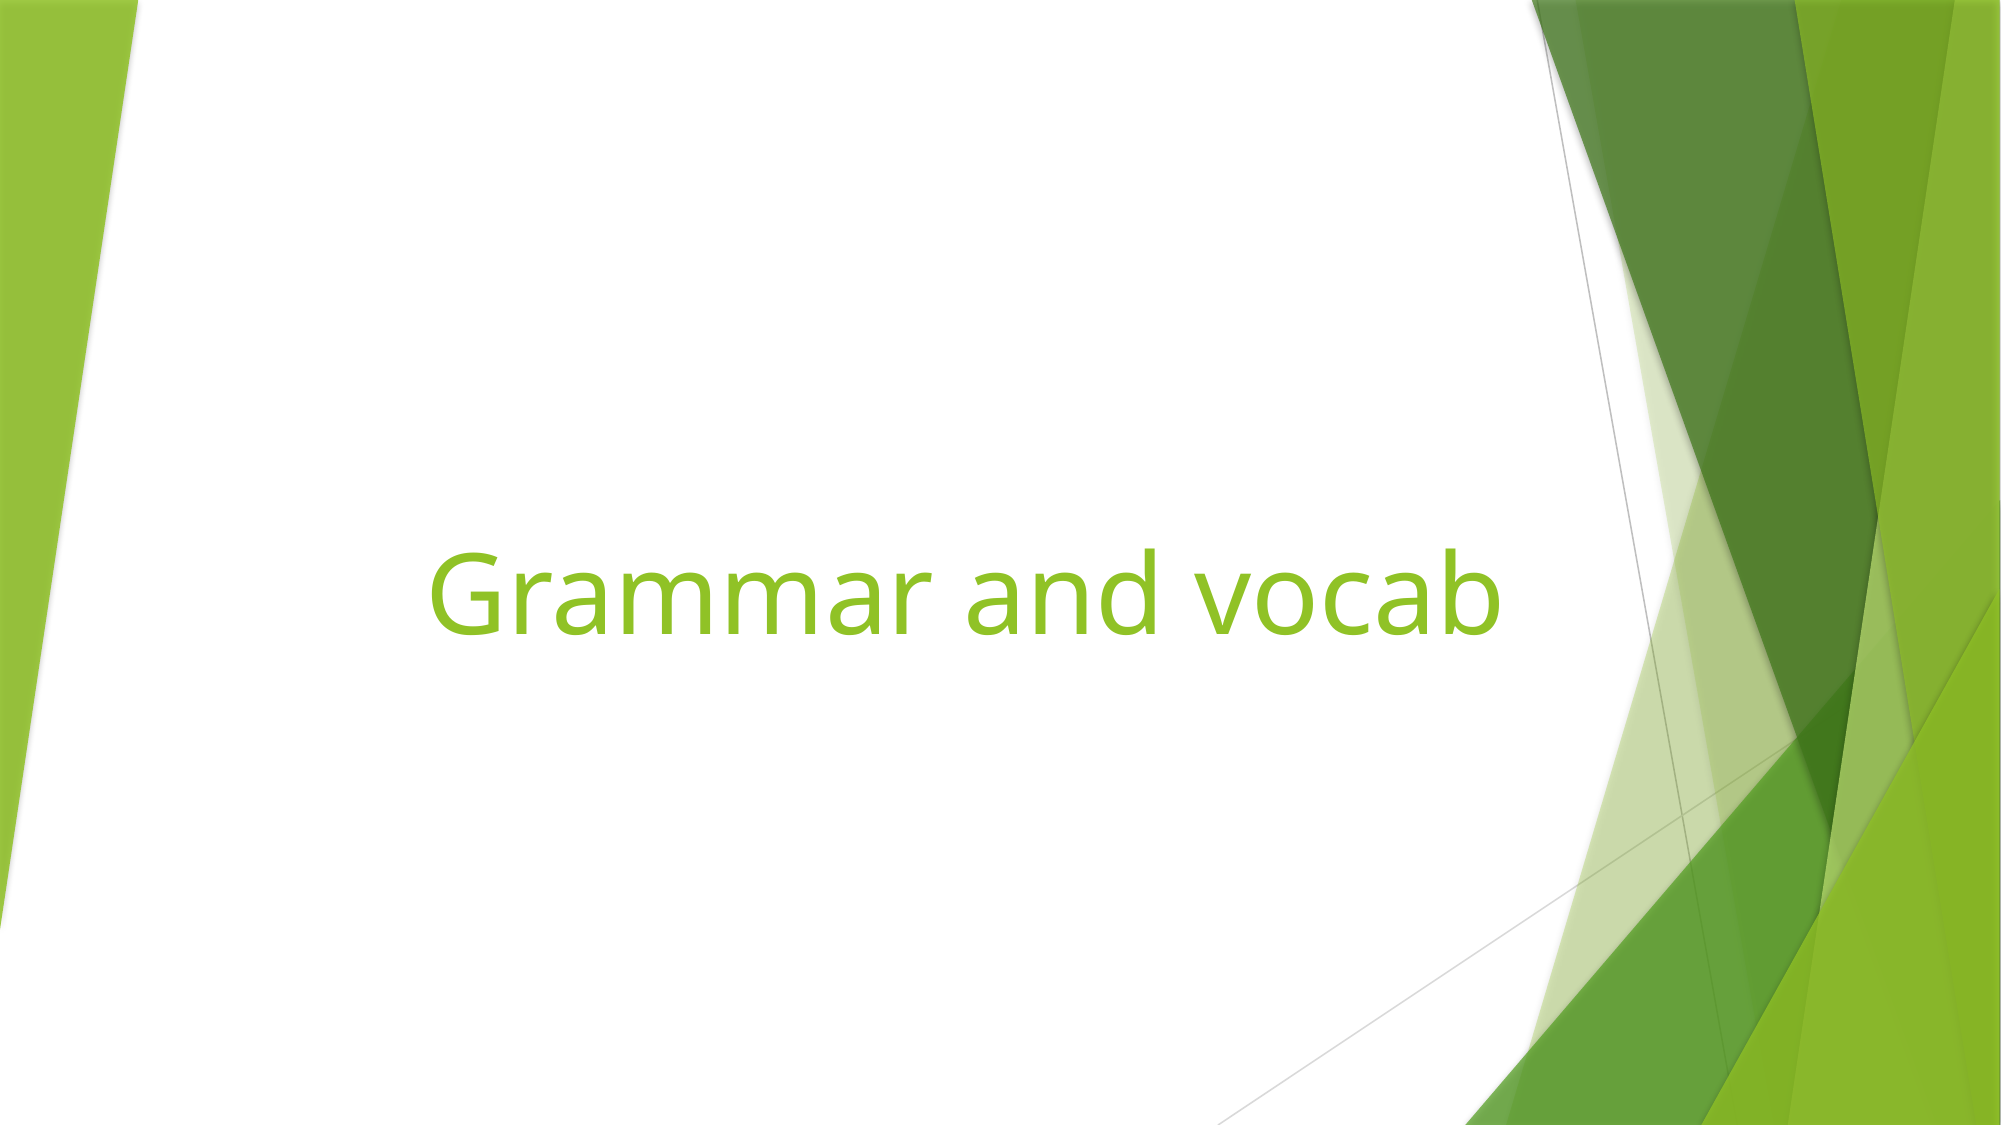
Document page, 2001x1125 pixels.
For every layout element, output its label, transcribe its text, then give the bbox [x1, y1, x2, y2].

title Grammar and vocab [247, 394, 1522, 665]
